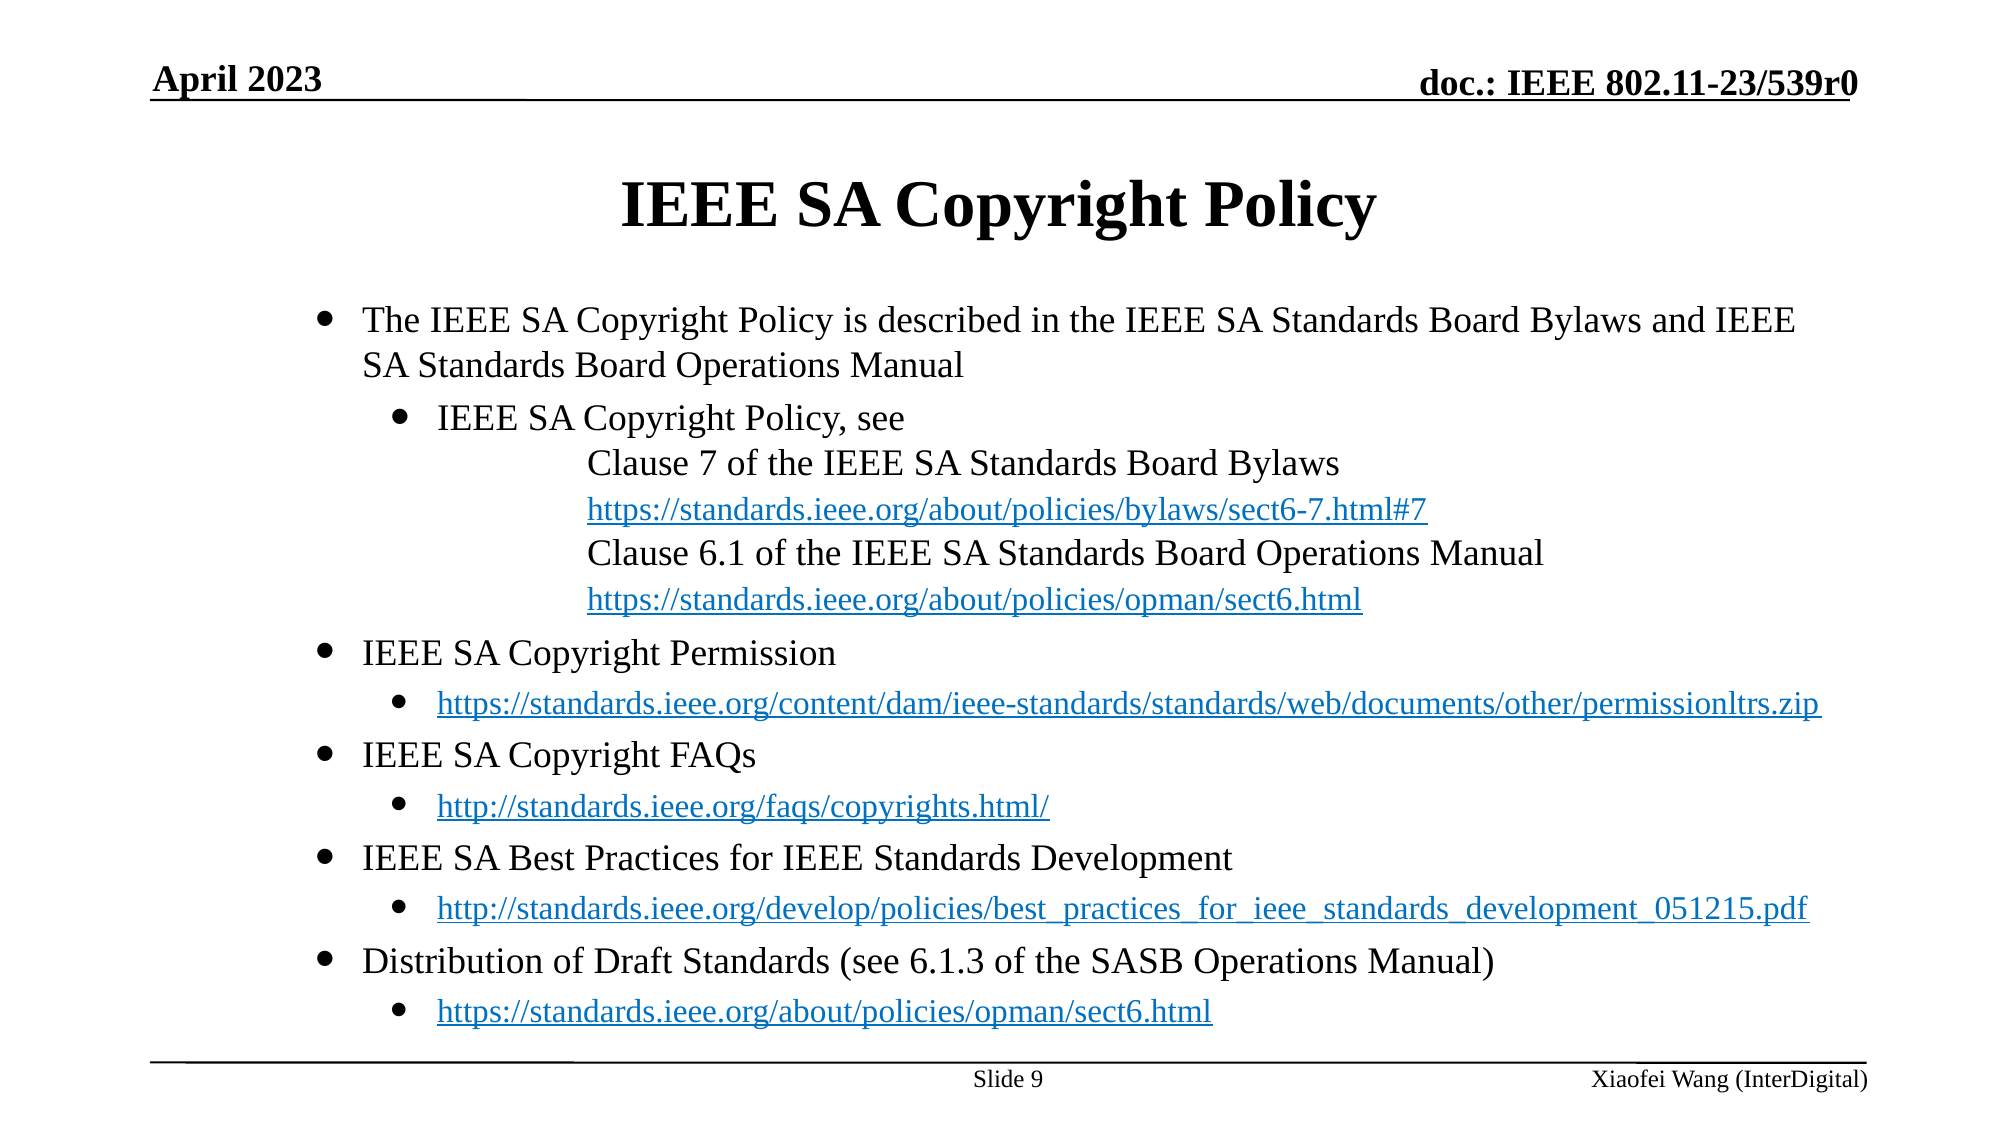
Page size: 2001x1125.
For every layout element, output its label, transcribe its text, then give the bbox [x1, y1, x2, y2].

footer Xiaofei Wang (InterDigital) [1171, 1061, 1869, 1093]
list The IEEE SA Copyright Policy is described in the IEEE SA Standards Board Bylaws and IEEE SA Standards Board Operations Manual IEEE SA Copyright Policy, see Clause 7 of the IEEE SA Standards Board Bylaws https://standards.ieee.org/about/policies/bylaws/sect6-7.html#7 Clause 6.1 of the IEEE SA Standards Board Operations Manual https://standards.ieee.org/about/policies/opman/sect6.html IEEE SA Copyright Permission https://standards.ieee.org/content/dam/ieee-standards/standards/web/documents/other/permissionltrs.zip IEEE SA Copyright FAQs http://standards.ieee.org/faqs/copyrights.html/ IEEE SA Best Practices for IEEE Standards Development http://standards.ieee.org/develop/policies/best_practices_for_ieee_standards_development_051215.pdf Distribution of Draft Standards (see 6.1.3 of the SASB Operations Manual) https://standards.ieee.org/about/policies/opman/sect6.html [149, 287, 1850, 1063]
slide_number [152, 54, 563, 100]
title IEEE SA Copyright Policy [149, 112, 1850, 287]
slide_number 9 [950, 1061, 1067, 1123]
